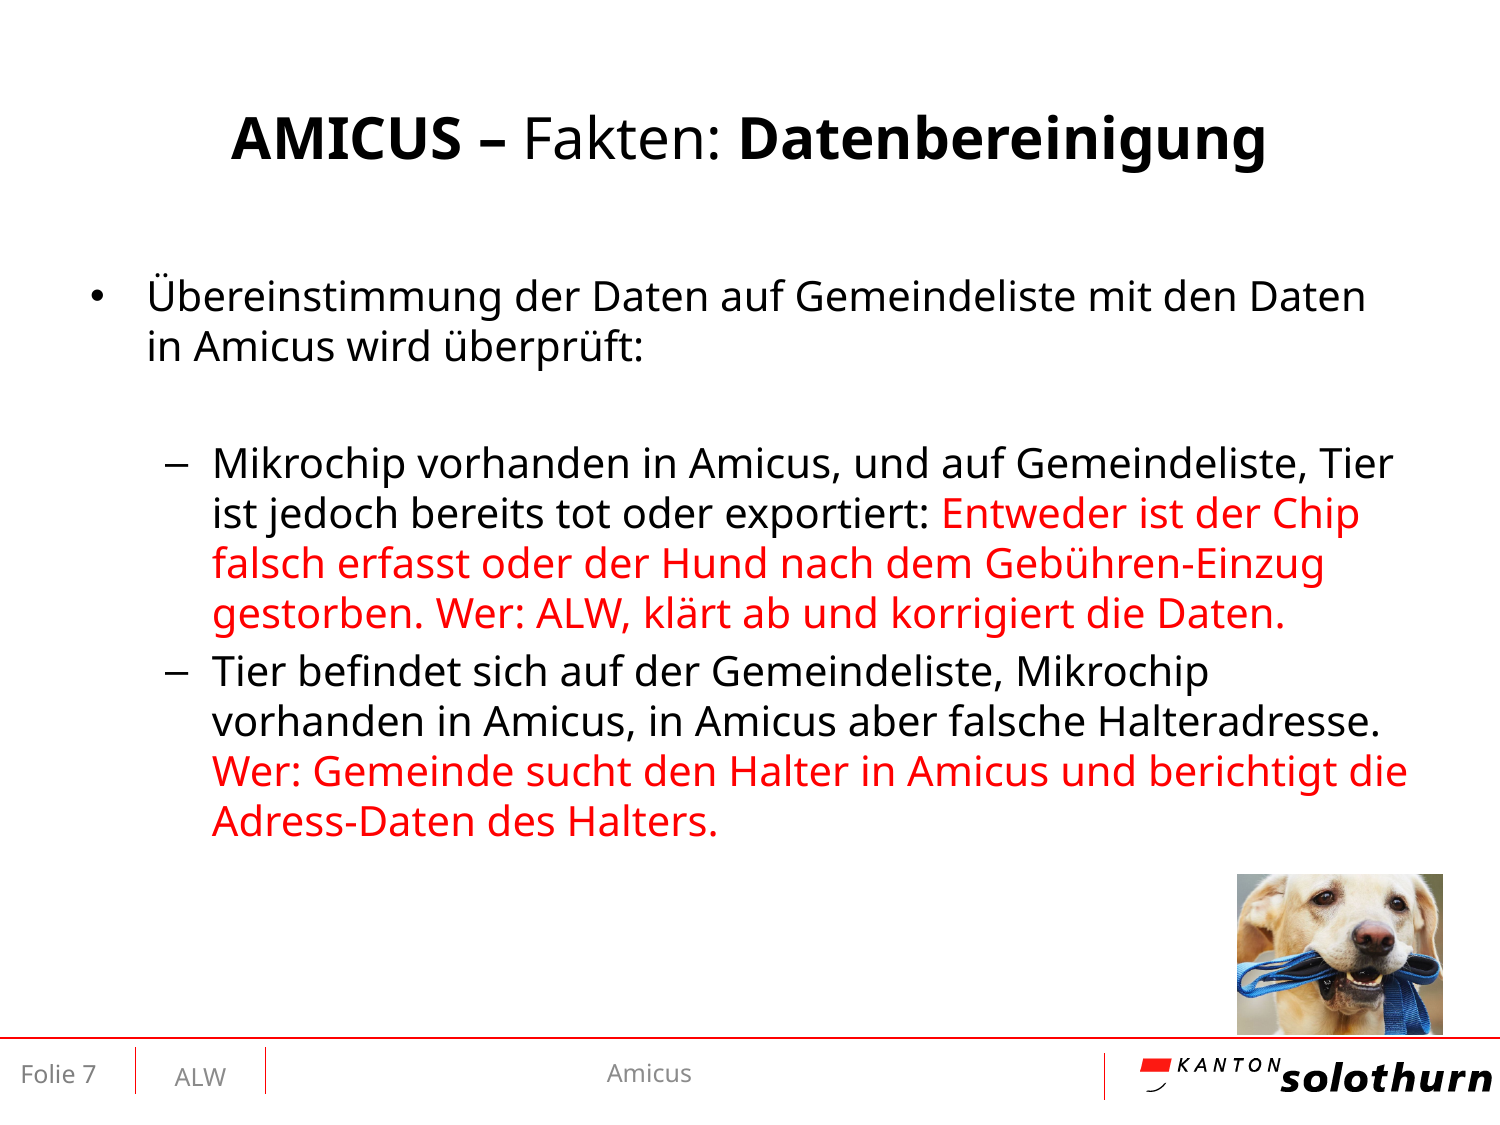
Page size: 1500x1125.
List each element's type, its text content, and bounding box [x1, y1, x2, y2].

title AMICUS – Fakten: Datenbereinigung [75, 42, 1425, 231]
footer Amicus [442, 1042, 857, 1103]
slide_number Folie 7 [5, 1045, 168, 1106]
picture [1237, 874, 1443, 1036]
picture [1140, 1058, 1495, 1092]
list Übereinstimmung der Daten auf Gemeindeliste mit den Daten in Amicus wird überprüft: Mikrochip vorhanden in Amicus, und auf Gemeindeliste, Tier ist jedoch bereits tot oder exportiert: Entweder ist der Chip falsch erfasst oder der Hund nach dem Gebühren-Einzug gestorben. Wer: ALW, klärt ab und korrigiert die Daten. Tier befindet sich auf der Gemeindeliste, Mikrochip vorhanden in Amicus, in Amicus aber falsche Halteradresse. Wer: Gemeinde sucht den Halter in Amicus und berichtigt die Adress-Daten des Halters. [75, 262, 1425, 1005]
